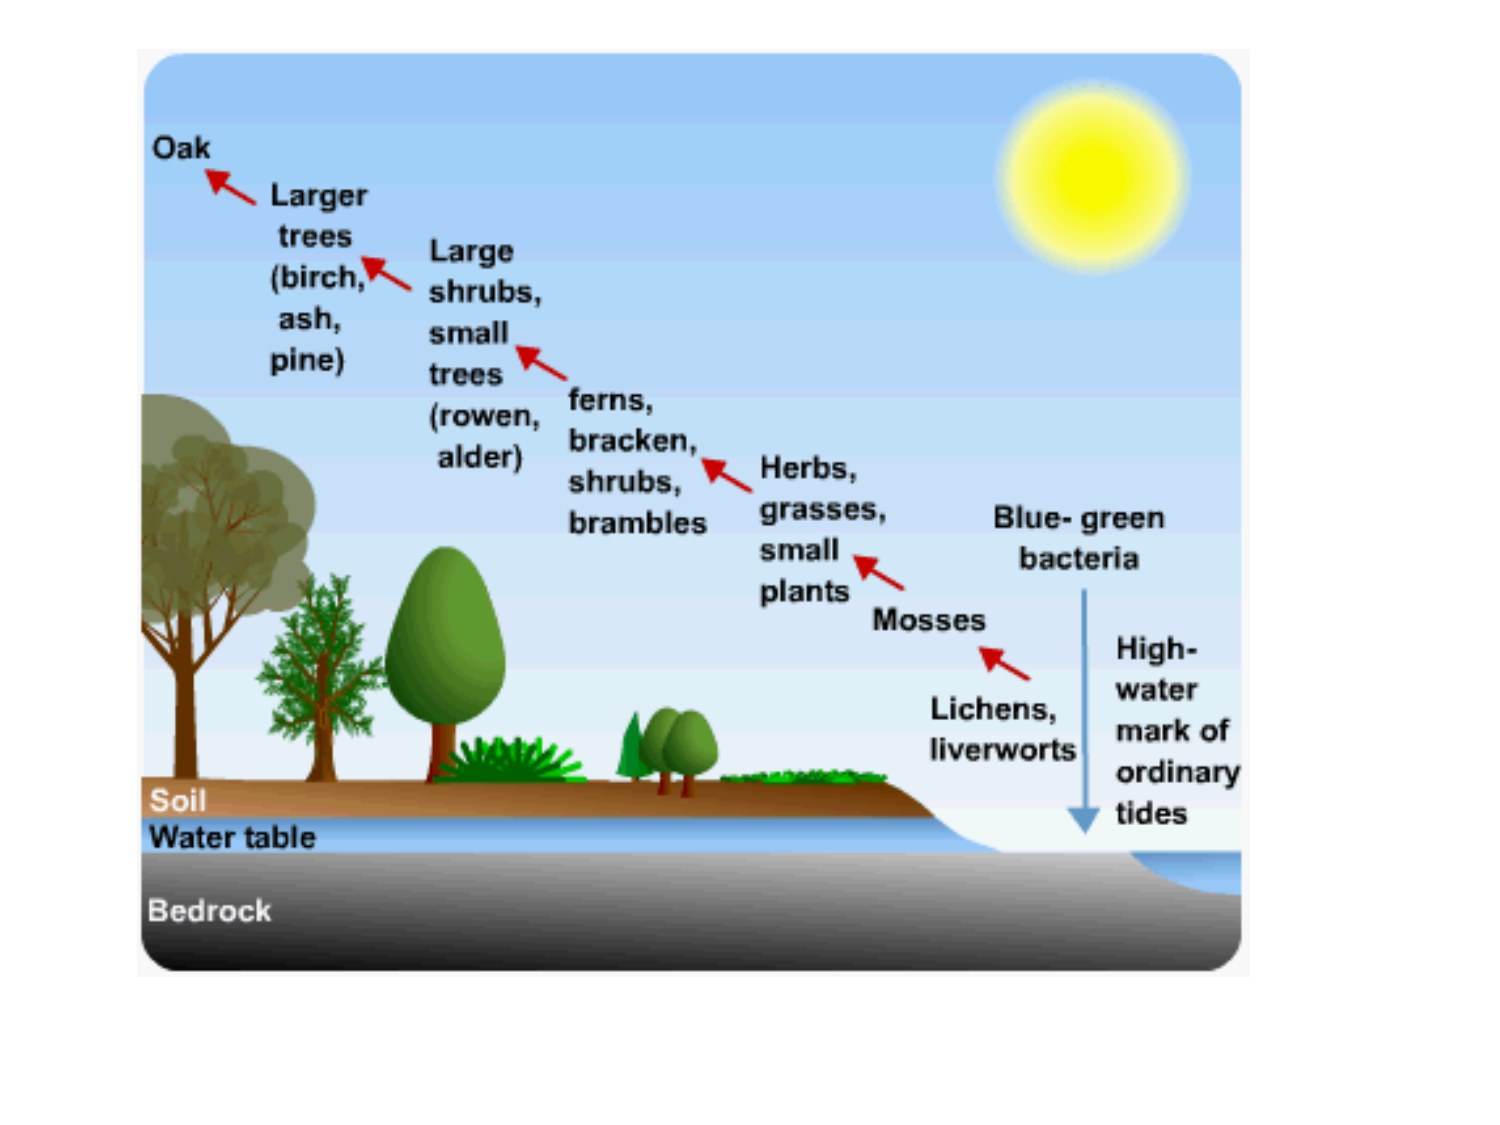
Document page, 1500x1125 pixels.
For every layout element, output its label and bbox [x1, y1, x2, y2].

picture [137, 49, 1251, 977]
